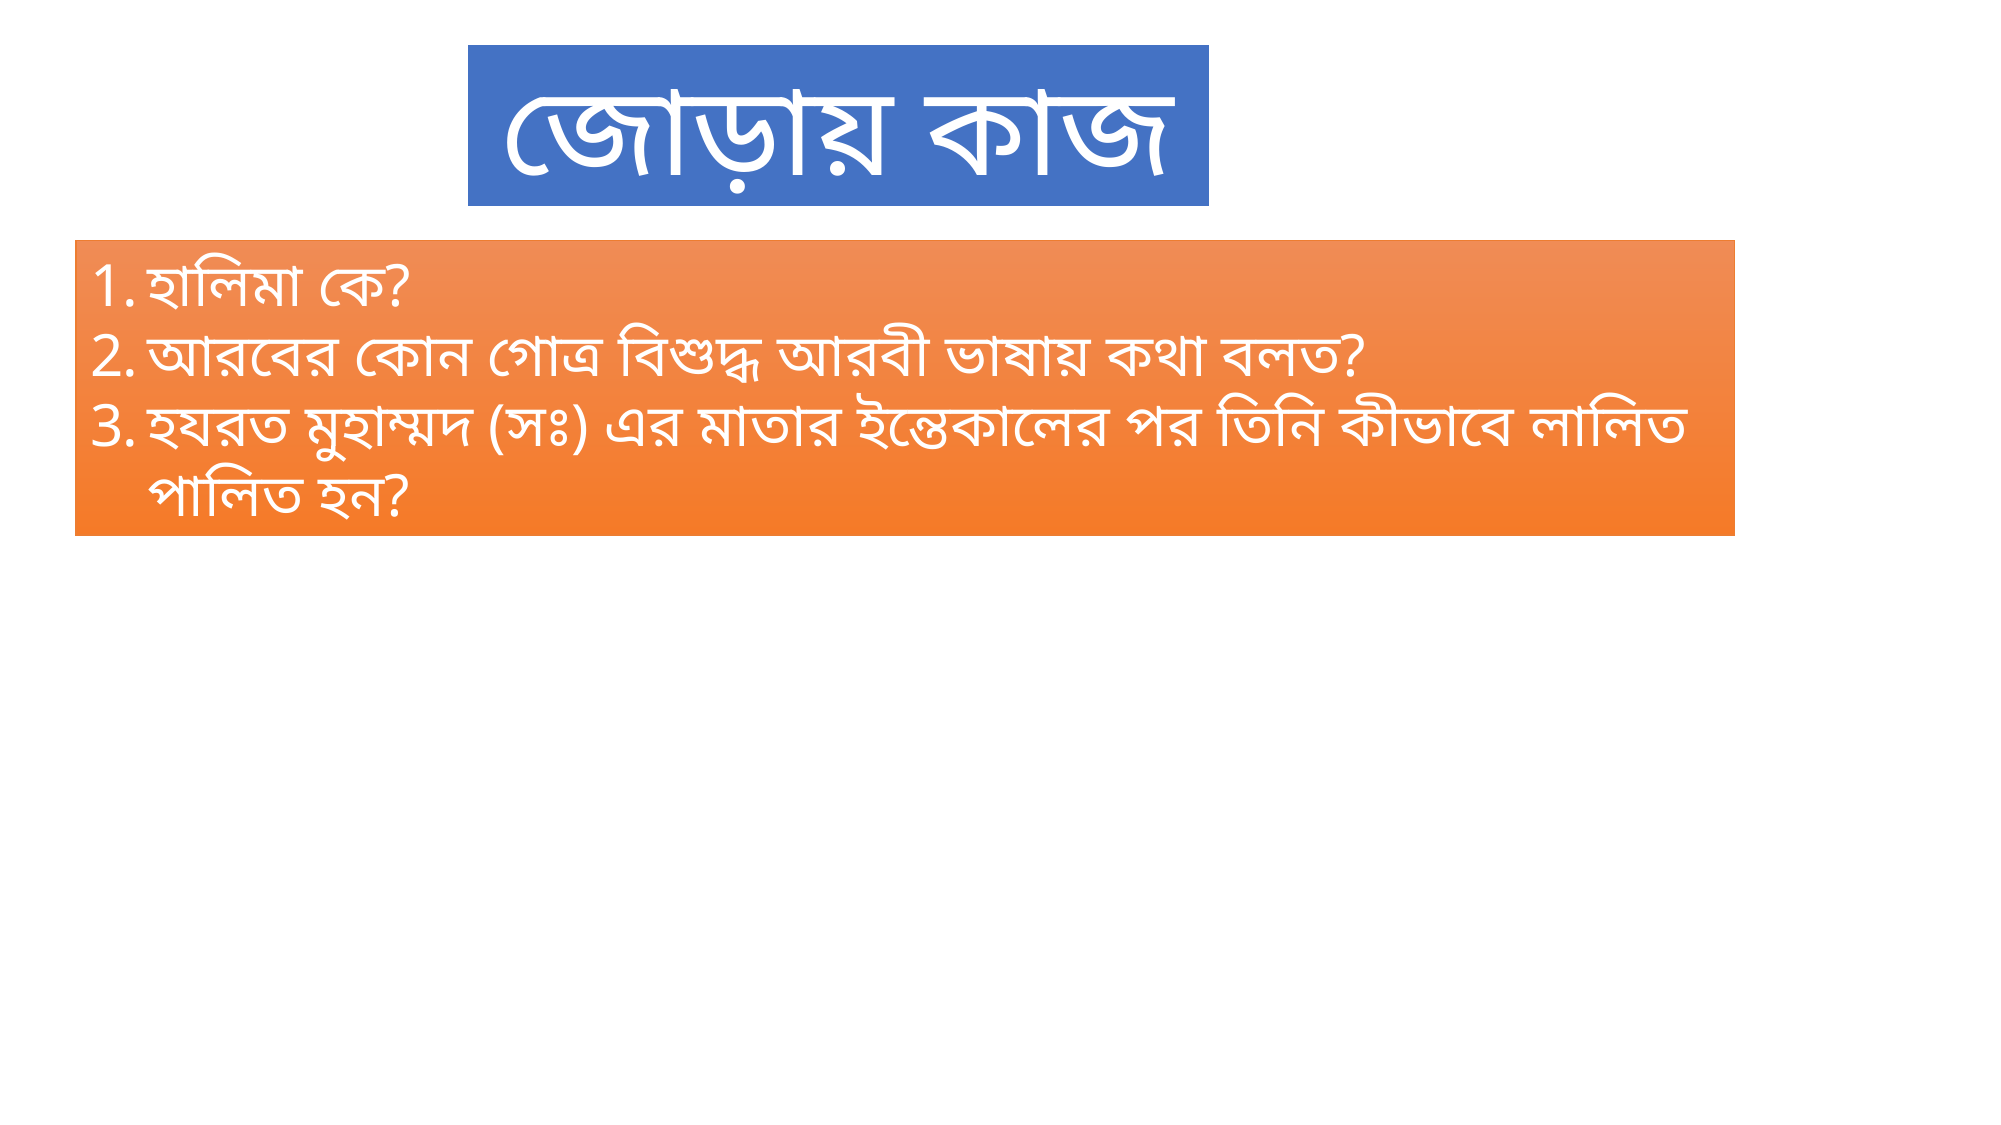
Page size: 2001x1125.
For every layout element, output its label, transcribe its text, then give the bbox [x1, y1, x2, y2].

text_box হালিমা কে? আরবের কোন গোত্র বিশুদ্ধ আরবী ভাষায় কথা বলত? হযরত মুহাম্মদ (সঃ) এর মাতার ইন্তেকালের পর তিনি কীভাবে লালিত পালিত হন? [75, 240, 1735, 536]
text_box জোড়ায় কাজ [465, 42, 1212, 209]
